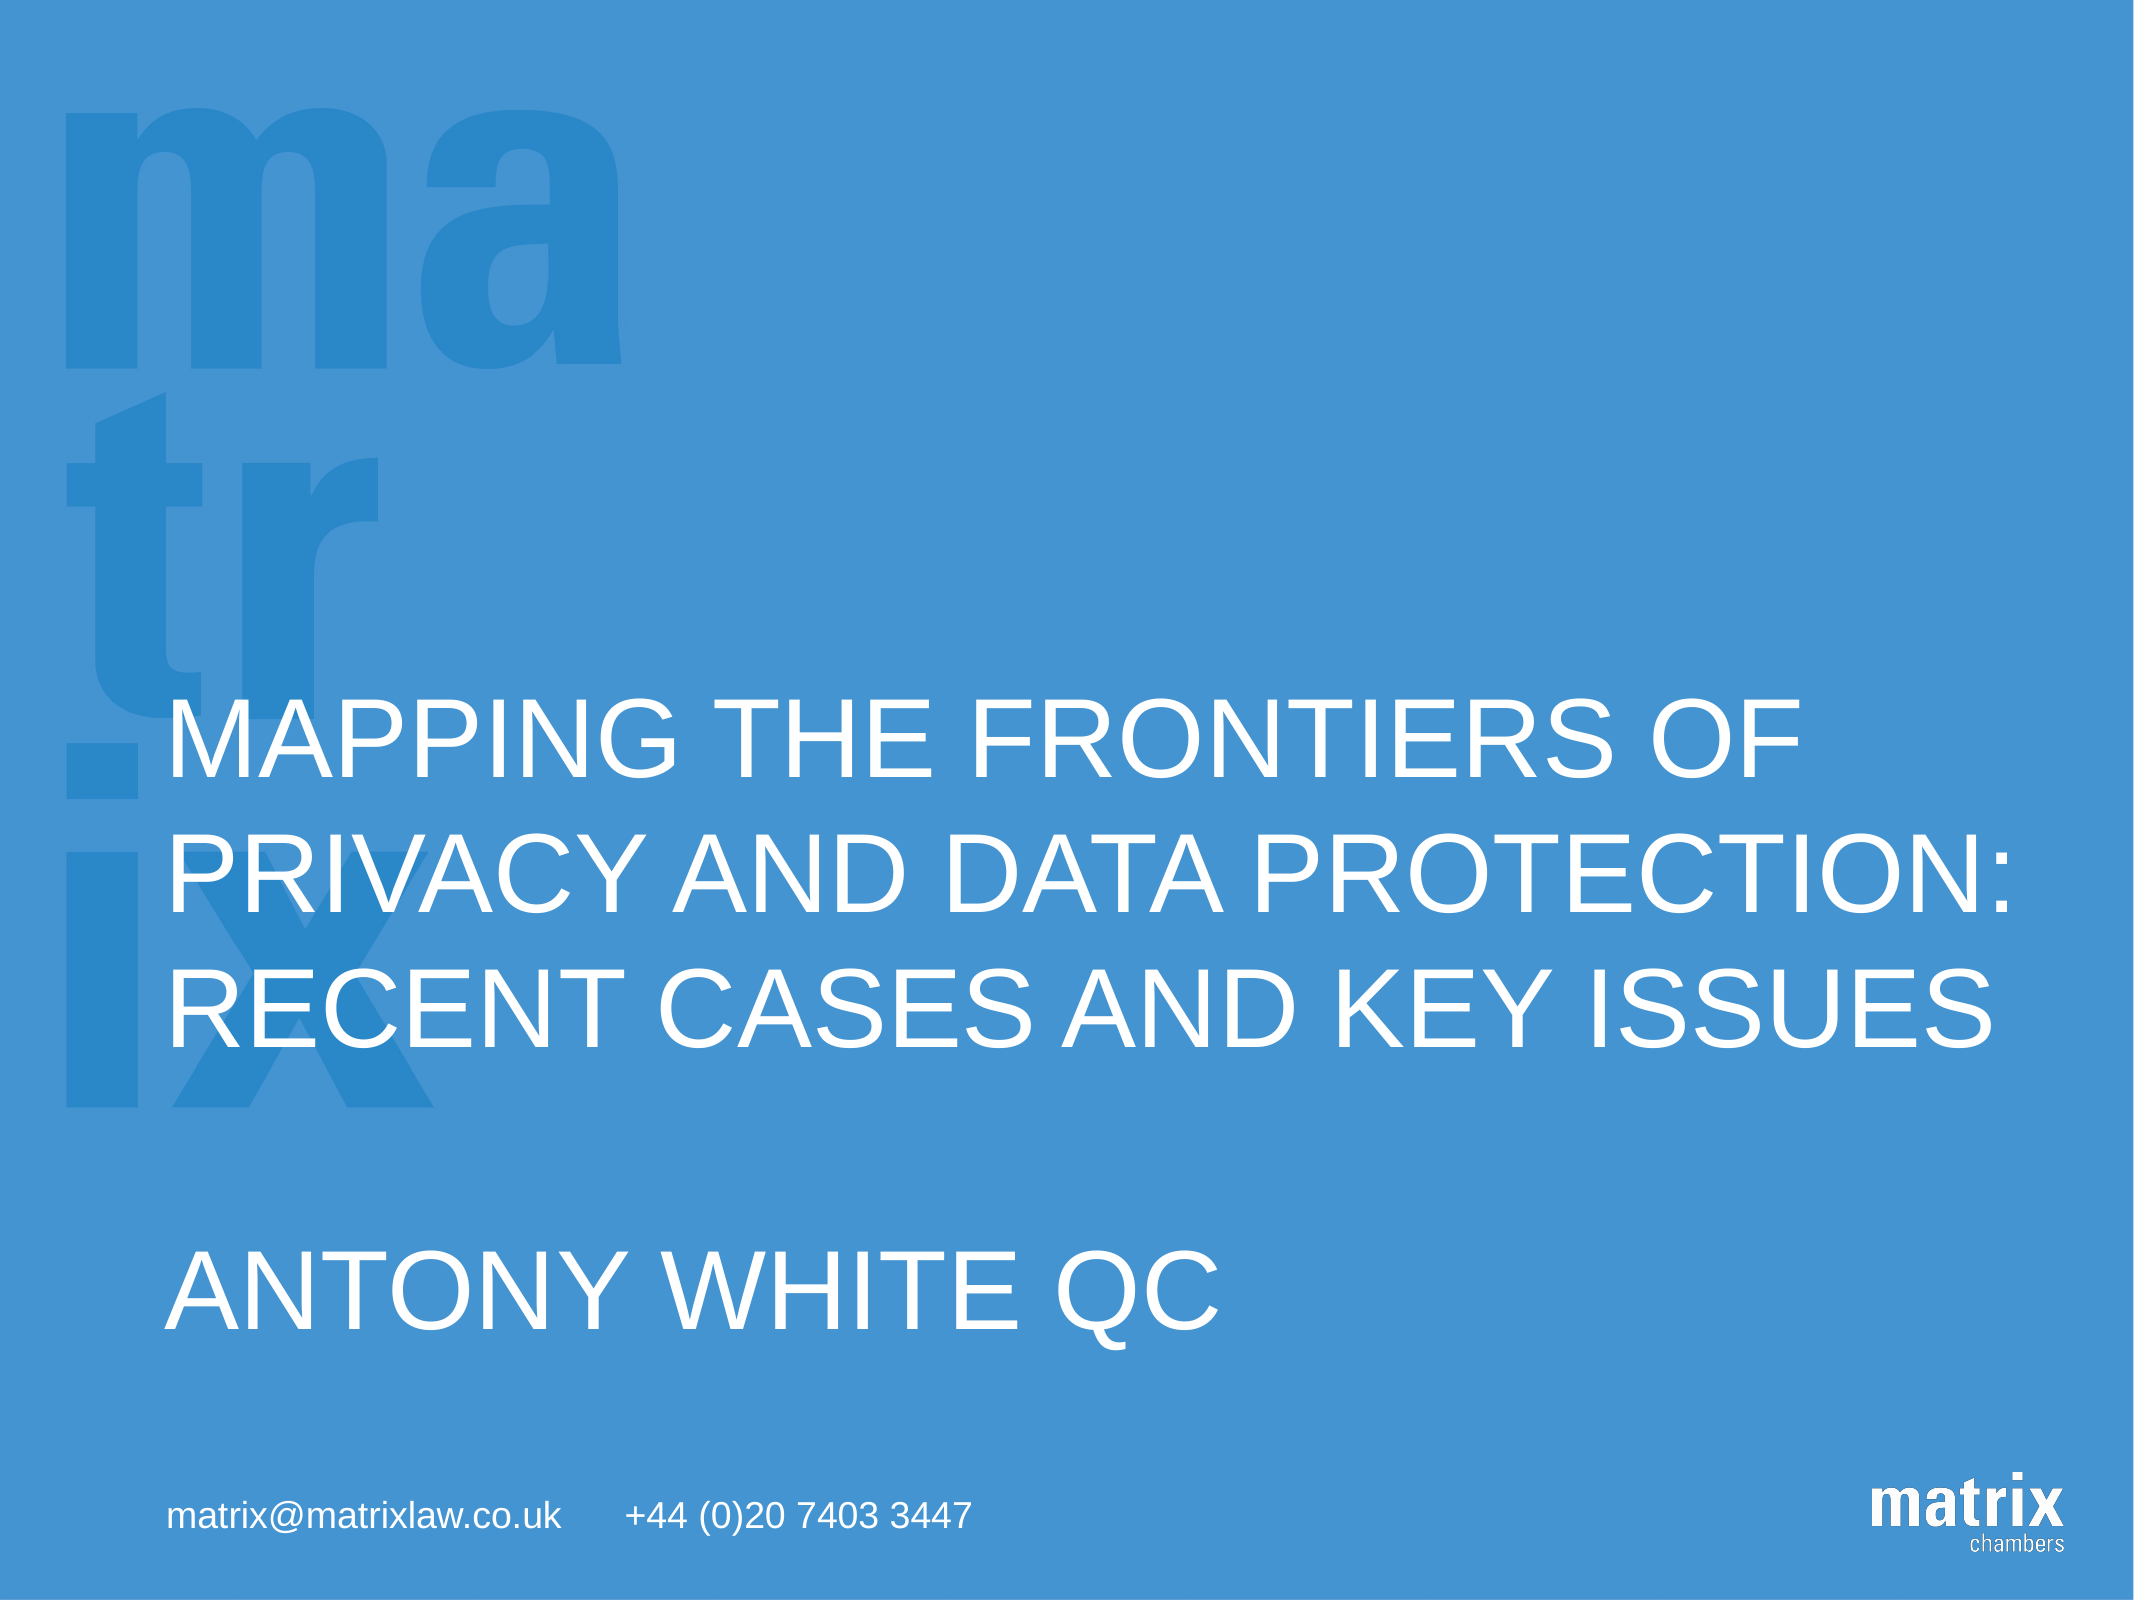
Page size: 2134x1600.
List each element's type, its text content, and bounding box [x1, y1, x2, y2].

list ANTONY WHITE QC [155, 832, 1874, 1416]
picture [0, 0, 2134, 1600]
title Mapping the frontiers of privacy and data protection: recent cases and key issues [155, 655, 2134, 843]
